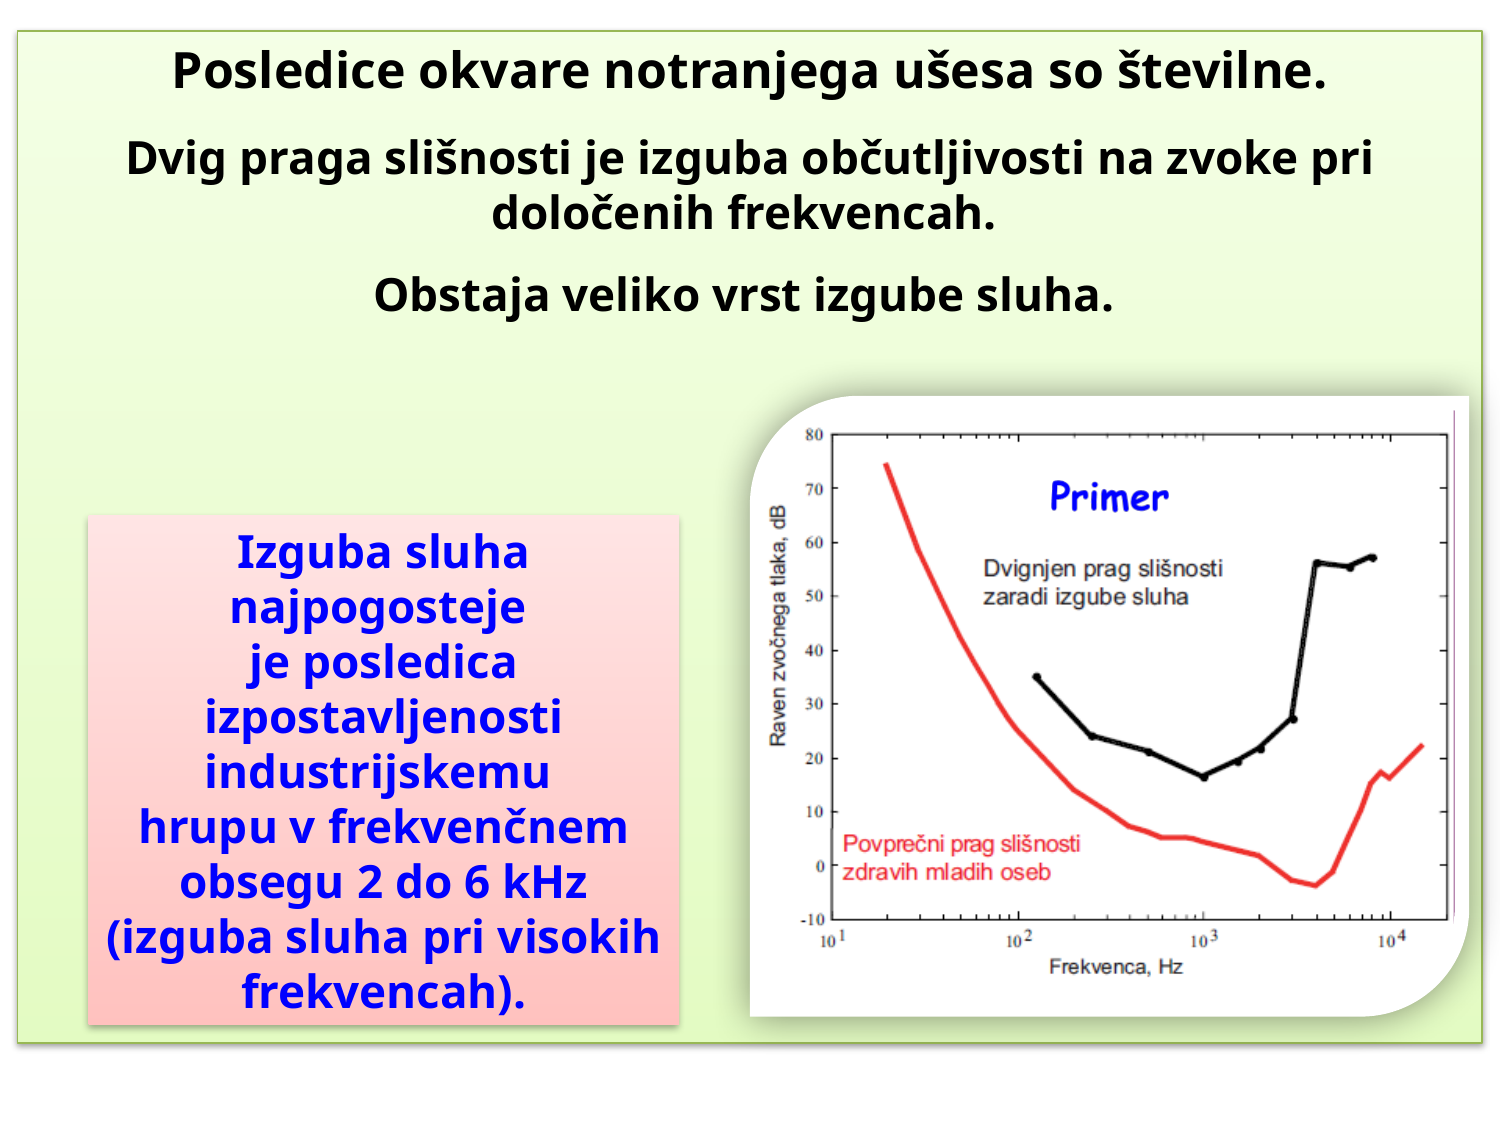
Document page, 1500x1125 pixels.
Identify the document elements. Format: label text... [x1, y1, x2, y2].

text_box Izguba sluha najpogosteje je posledica izpostavljenosti industrijskemu hrupu v frekvenčnem obsegu 2 do 6 kHz (izguba sluha pri visokih frekvencah). [88, 514, 680, 1026]
text_box Posledice okvare notranjega ušesa so številne. Dvig praga slišnosti je izguba občutljivosti na zvoke pri določenih frekvencah. Obstaja veliko vrst izgube sluha. [17, 30, 1483, 1044]
picture [756, 402, 1463, 1010]
